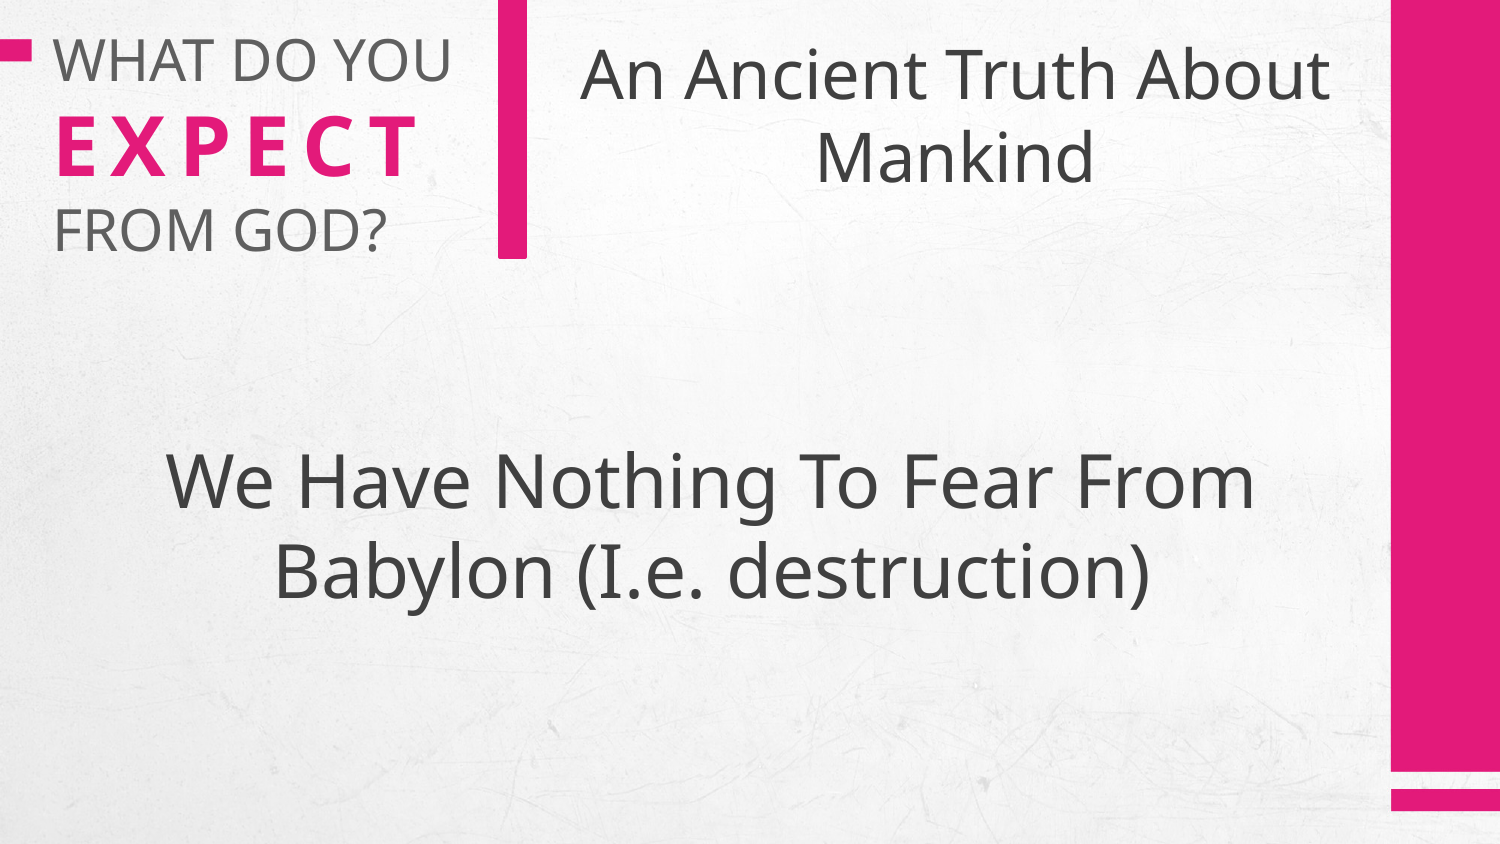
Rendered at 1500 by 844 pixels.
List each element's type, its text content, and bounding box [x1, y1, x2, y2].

list We Have Nothing To Fear From Babylon (I.e. destruction) [37, 276, 1388, 772]
text_box [498, 0, 527, 259]
title WHAT DO YOU EXPECT FROM GOD? [37, 0, 484, 297]
text_box An Ancient Truth About Mankind [527, 23, 1388, 204]
picture [0, 0, 1500, 844]
